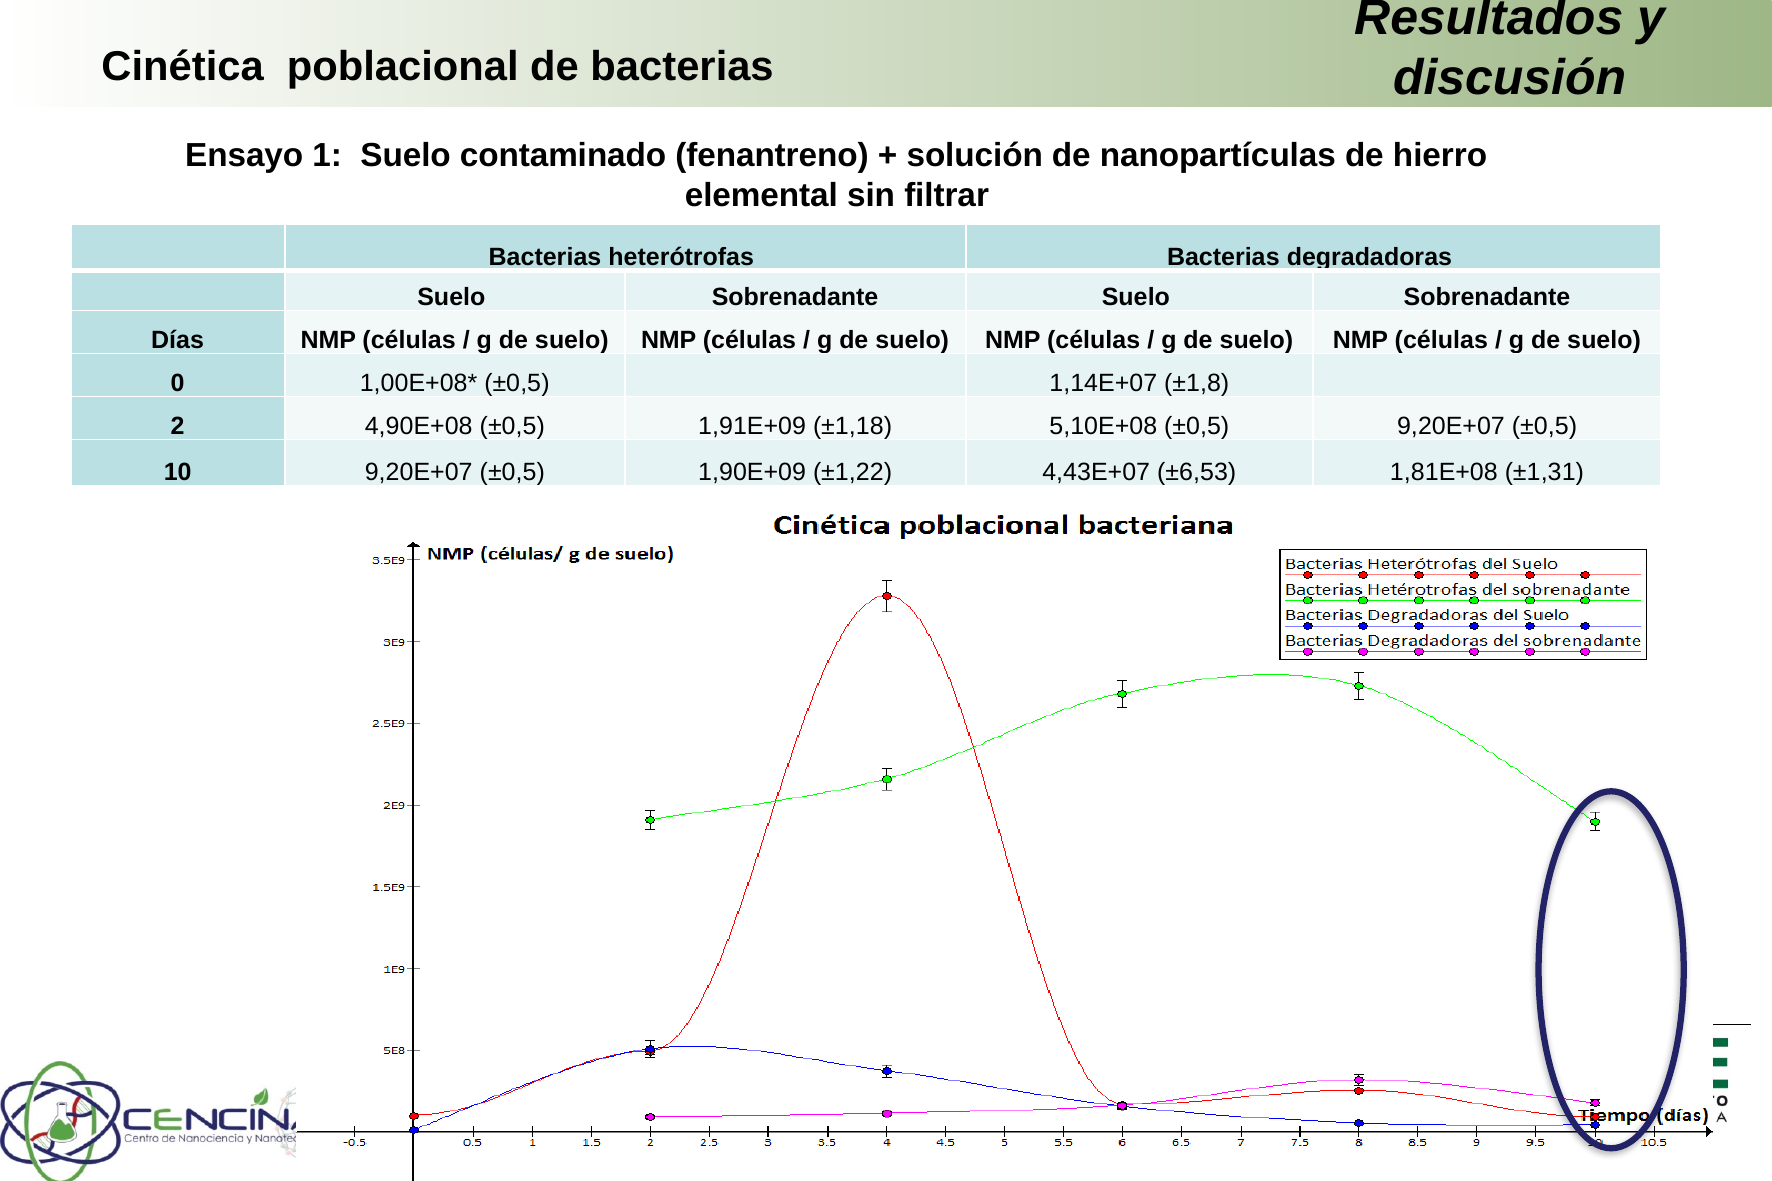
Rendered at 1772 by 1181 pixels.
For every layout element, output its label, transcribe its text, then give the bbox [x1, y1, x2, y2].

table_cell 10 [72, 440, 284, 485]
text_box Cinética poblacional de bacterias [0, 2, 789, 125]
table_cell 9,20E+07 (±0,5) [286, 440, 624, 485]
table_cell Suelo [967, 273, 1312, 310]
table_cell 1,90E+09 (±1,22) [626, 440, 965, 485]
table_cell Sobrenadante [626, 273, 965, 310]
table_cell Suelo [286, 273, 624, 310]
table_header [72, 225, 284, 268]
table_cell 4,43E+07 (±6,53) [967, 440, 1312, 485]
table_cell 9,20E+07 (±0,5) [1314, 397, 1660, 439]
table_cell NMP (células / g de suelo) [1314, 311, 1660, 353]
table_cell [626, 354, 965, 396]
text_box Ensayo 1: Suelo contaminado (fenantreno) + solución de nanopartículas de hierro elemental sin filtrar [135, 124, 1539, 221]
table_header Bacterias heterótrofas [286, 225, 965, 268]
table_cell Días [72, 311, 284, 353]
table_cell 1,14E+07 (±1,8) [967, 354, 1312, 396]
table_cell 0 [72, 354, 284, 396]
table_cell 2 [72, 397, 284, 439]
picture [0, 507, 1751, 1181]
table_cell NMP (células / g de suelo) [626, 311, 965, 353]
table_cell [72, 273, 284, 310]
table_cell [1314, 354, 1660, 396]
table_cell 4,90E+08 (±0,5) [286, 397, 624, 439]
table_cell NMP (células / g de suelo) [967, 311, 1312, 353]
text_box Resultados y discusión [1249, 0, 1770, 106]
table_cell 1,81E+08 (±1,31) [1314, 440, 1660, 485]
table_cell 1,00E+08* (±0,5) [286, 354, 624, 396]
table_cell Sobrenadante [1314, 273, 1660, 310]
table_cell 1,91E+09 (±1,18) [626, 397, 965, 439]
table_cell 5,10E+08 (±0,5) [967, 397, 1312, 439]
table_cell NMP (células / g de suelo) [286, 311, 624, 353]
table_header Bacterias degradadoras [967, 225, 1660, 268]
